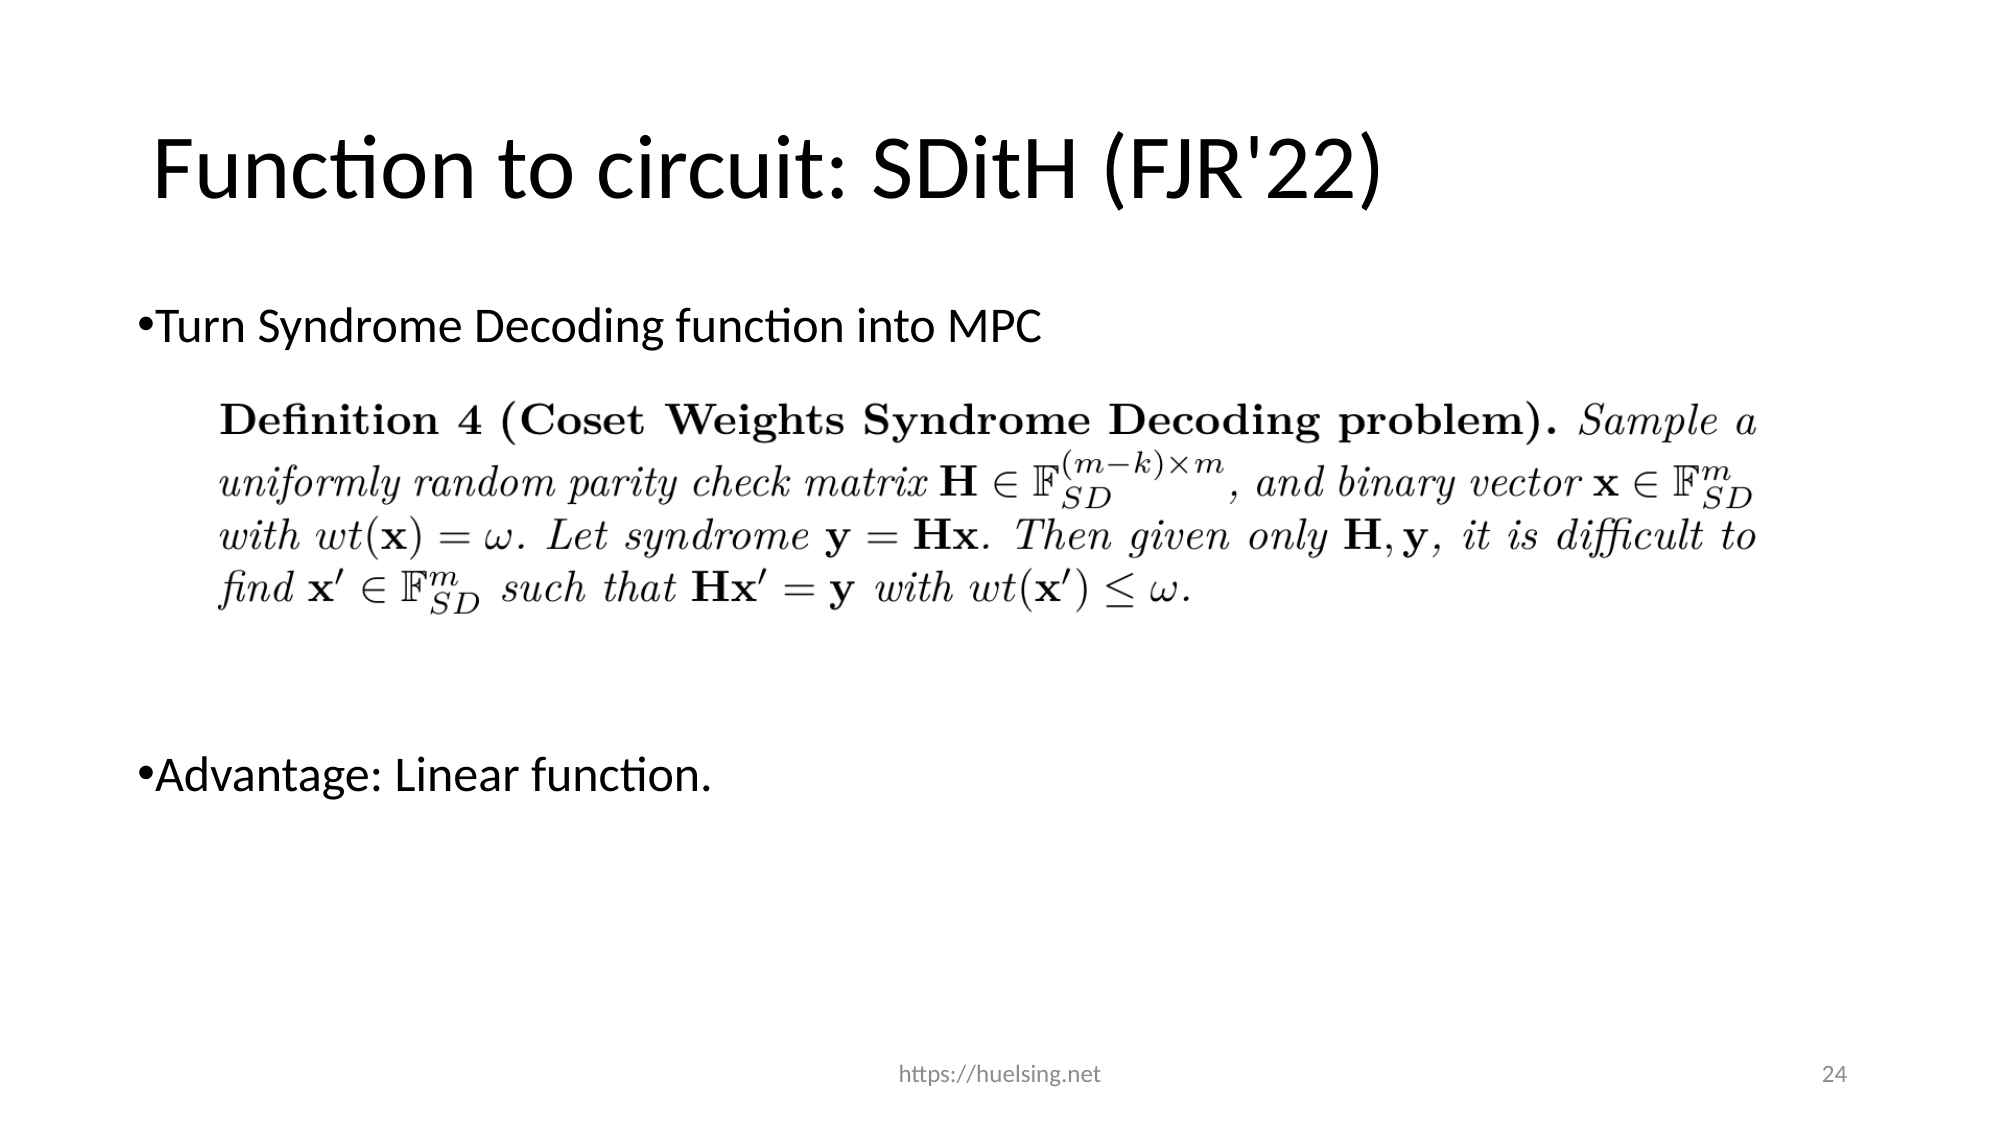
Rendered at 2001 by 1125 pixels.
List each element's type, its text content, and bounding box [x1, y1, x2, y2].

list Turn Syndrome Decoding function into MPC Advantage: Linear function. [137, 299, 1863, 1014]
slide_number 24 [1412, 1042, 1863, 1103]
title Function to circuit: SDitH (FJR'22) [137, 59, 1863, 278]
footer https://huelsing.net [662, 1042, 1338, 1103]
picture [195, 386, 1772, 623]
